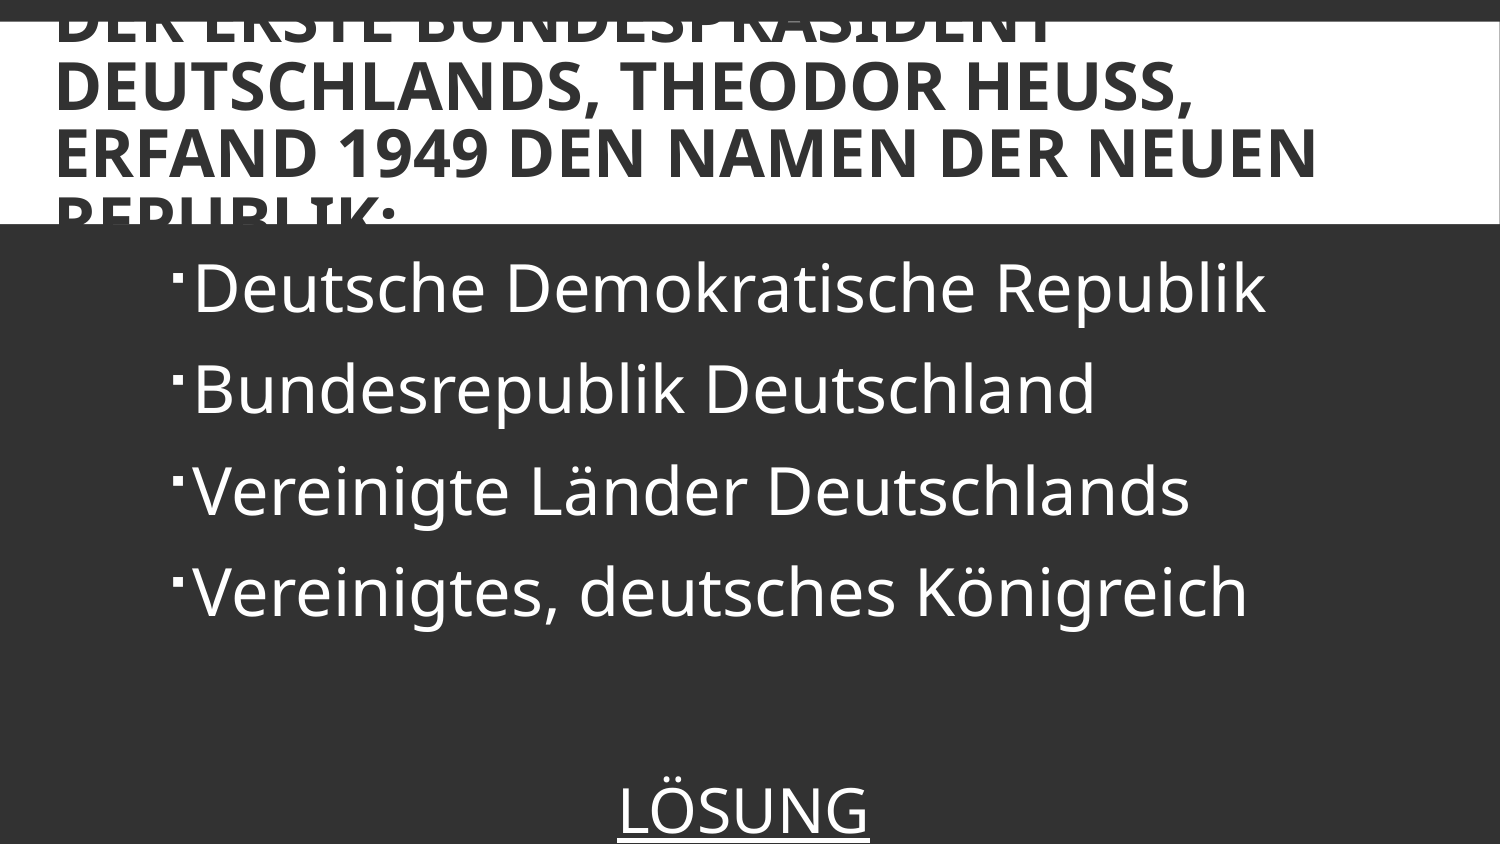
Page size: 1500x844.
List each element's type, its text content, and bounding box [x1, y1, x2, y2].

title Der erste Bundespräsident Deutschlands, Theodor Heuss, erfand 1949 den Namen der neuen Republik: [38, 30, 1470, 217]
text_box LÖSUNG [602, 764, 898, 828]
list Deutsche Demokratische Republik Bundesrepublik Deutschland Vereinigte Länder Deutschlands Vereinigtes, deutsches Königreich [147, 247, 1352, 765]
